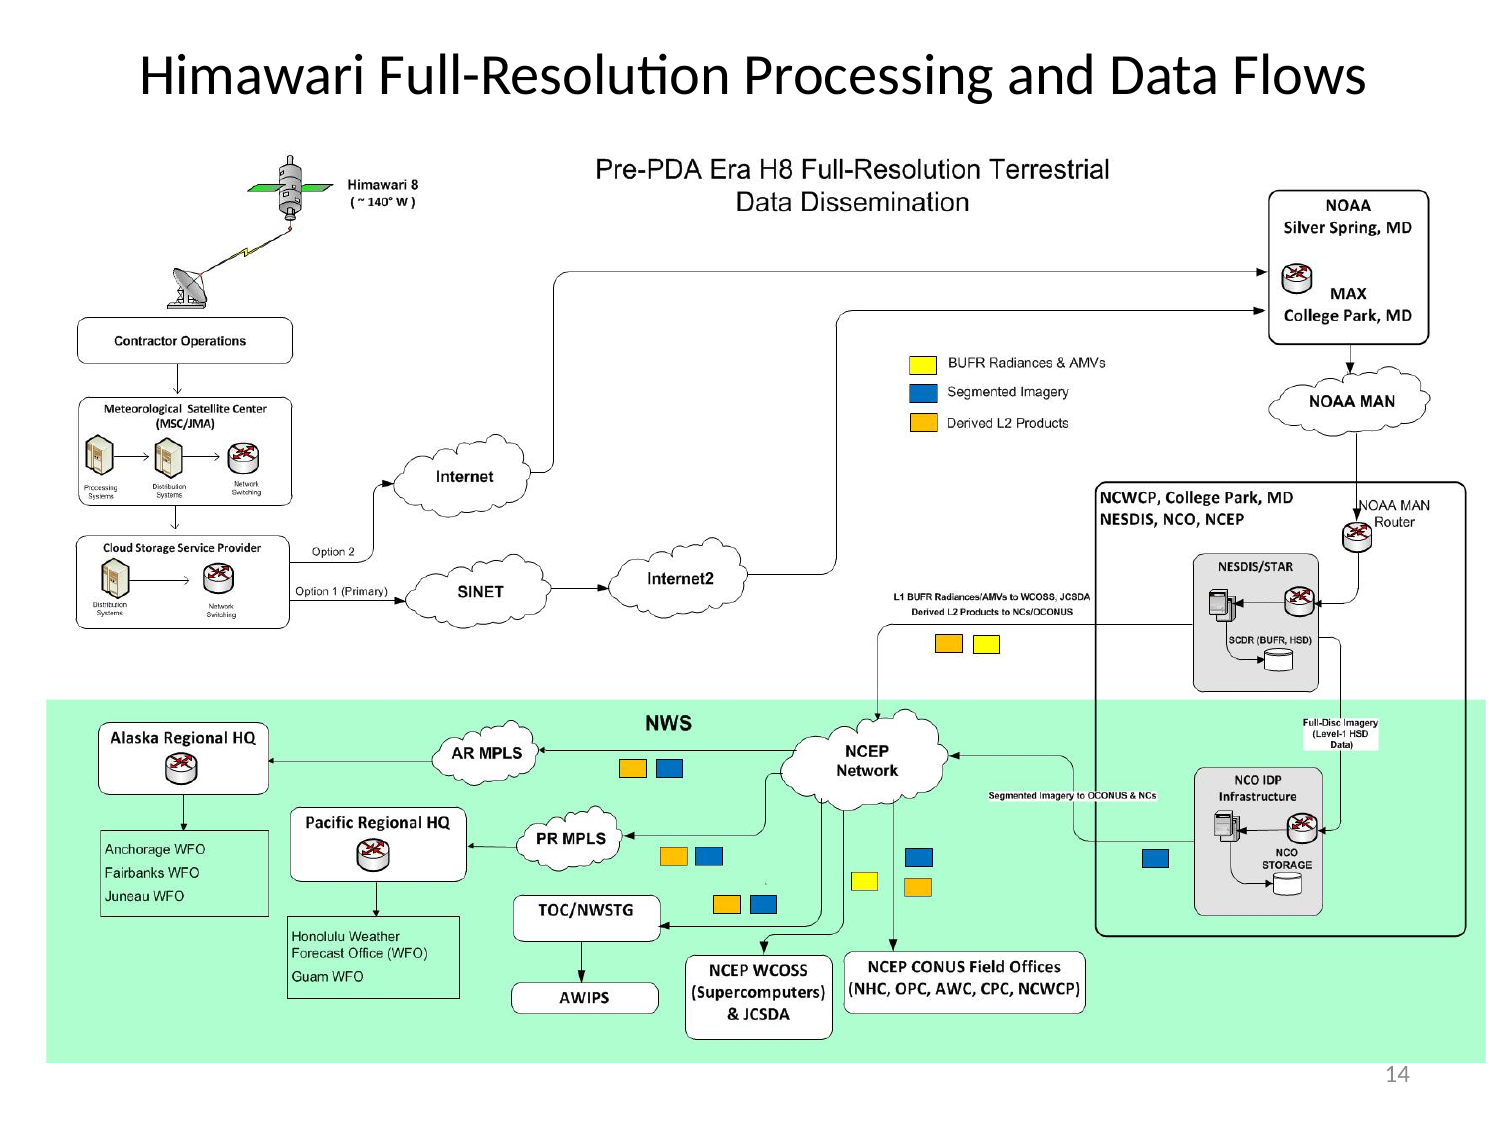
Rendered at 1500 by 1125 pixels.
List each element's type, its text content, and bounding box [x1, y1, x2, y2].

slide_number 14 [1074, 1070, 1425, 1103]
picture [45, 149, 1487, 1063]
text_box Himawari Full-Resolution Processing and Data Flows [87, 36, 1420, 138]
